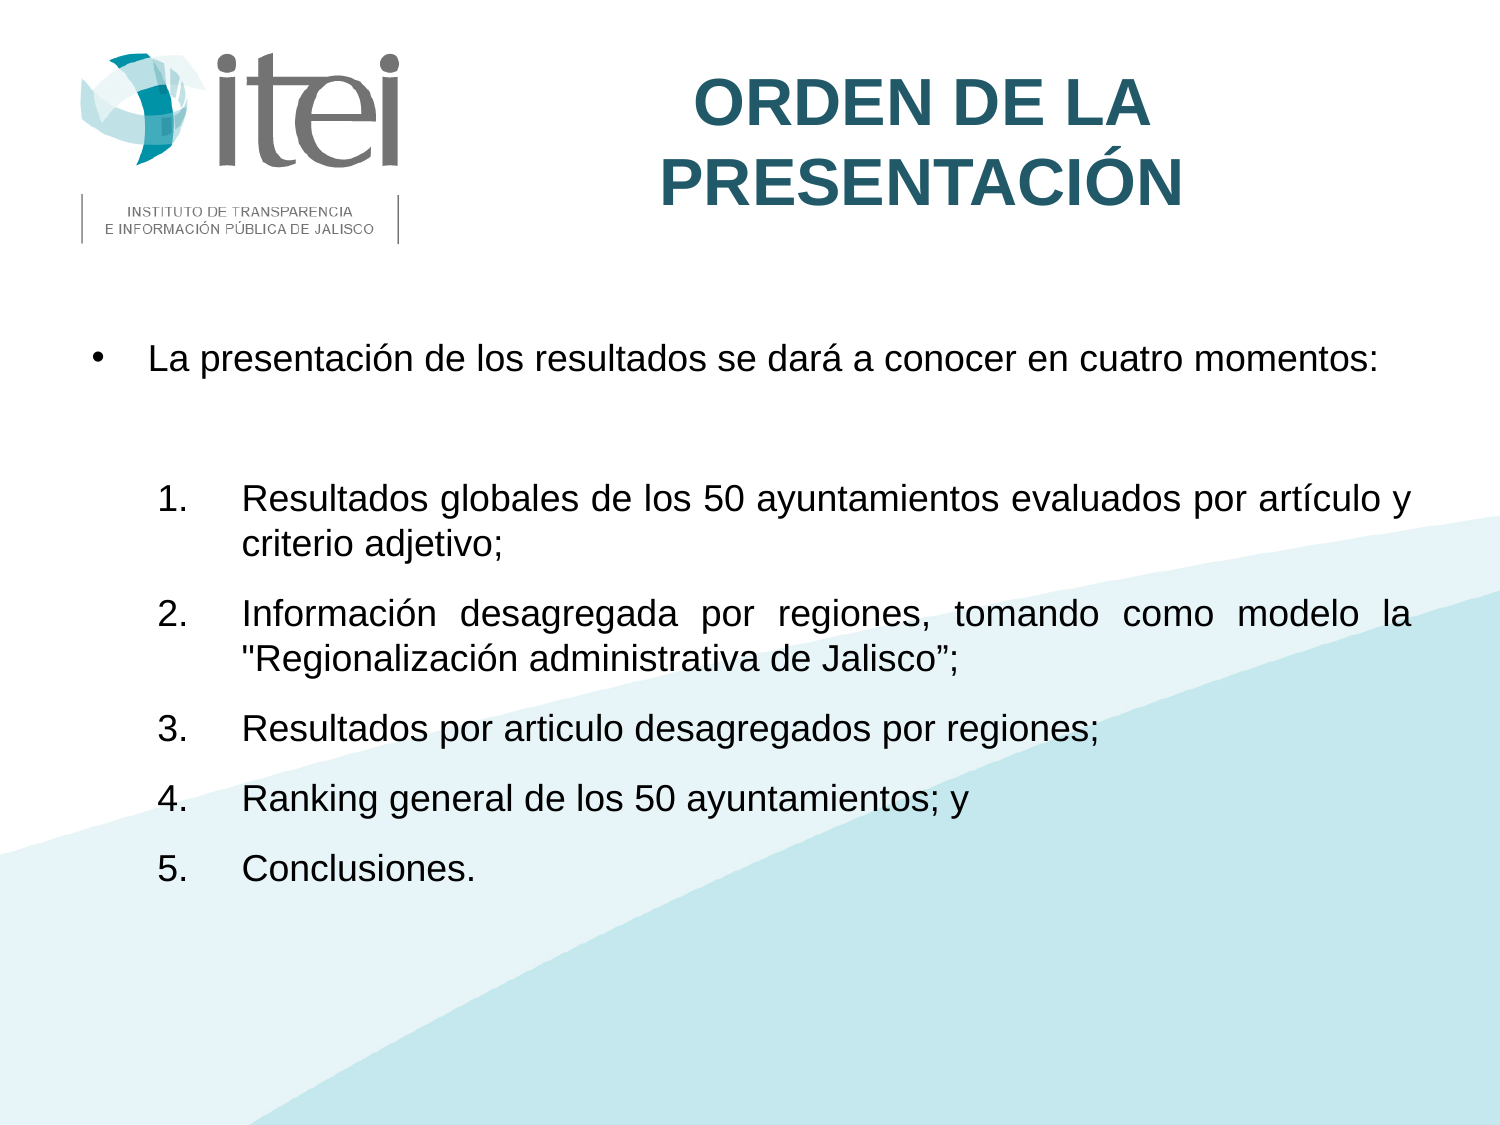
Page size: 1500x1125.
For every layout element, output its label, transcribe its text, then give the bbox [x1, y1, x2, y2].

title Orden de la presentación [419, 45, 1425, 233]
picture [0, 0, 1500, 1125]
list La presentación de los resultados se dará a conocer en cuatro momentos: Resultados globales de los 50 ayuntamientos evaluados por artículo y criterio adjetivo; Información desagregada por regiones, tomando como modelo la "Regionalización administrativa de Jalisco”; Resultados por articulo desagregados por regiones; Ranking general de los 50 ayuntamientos; y Conclusiones. [76, 326, 1427, 1029]
